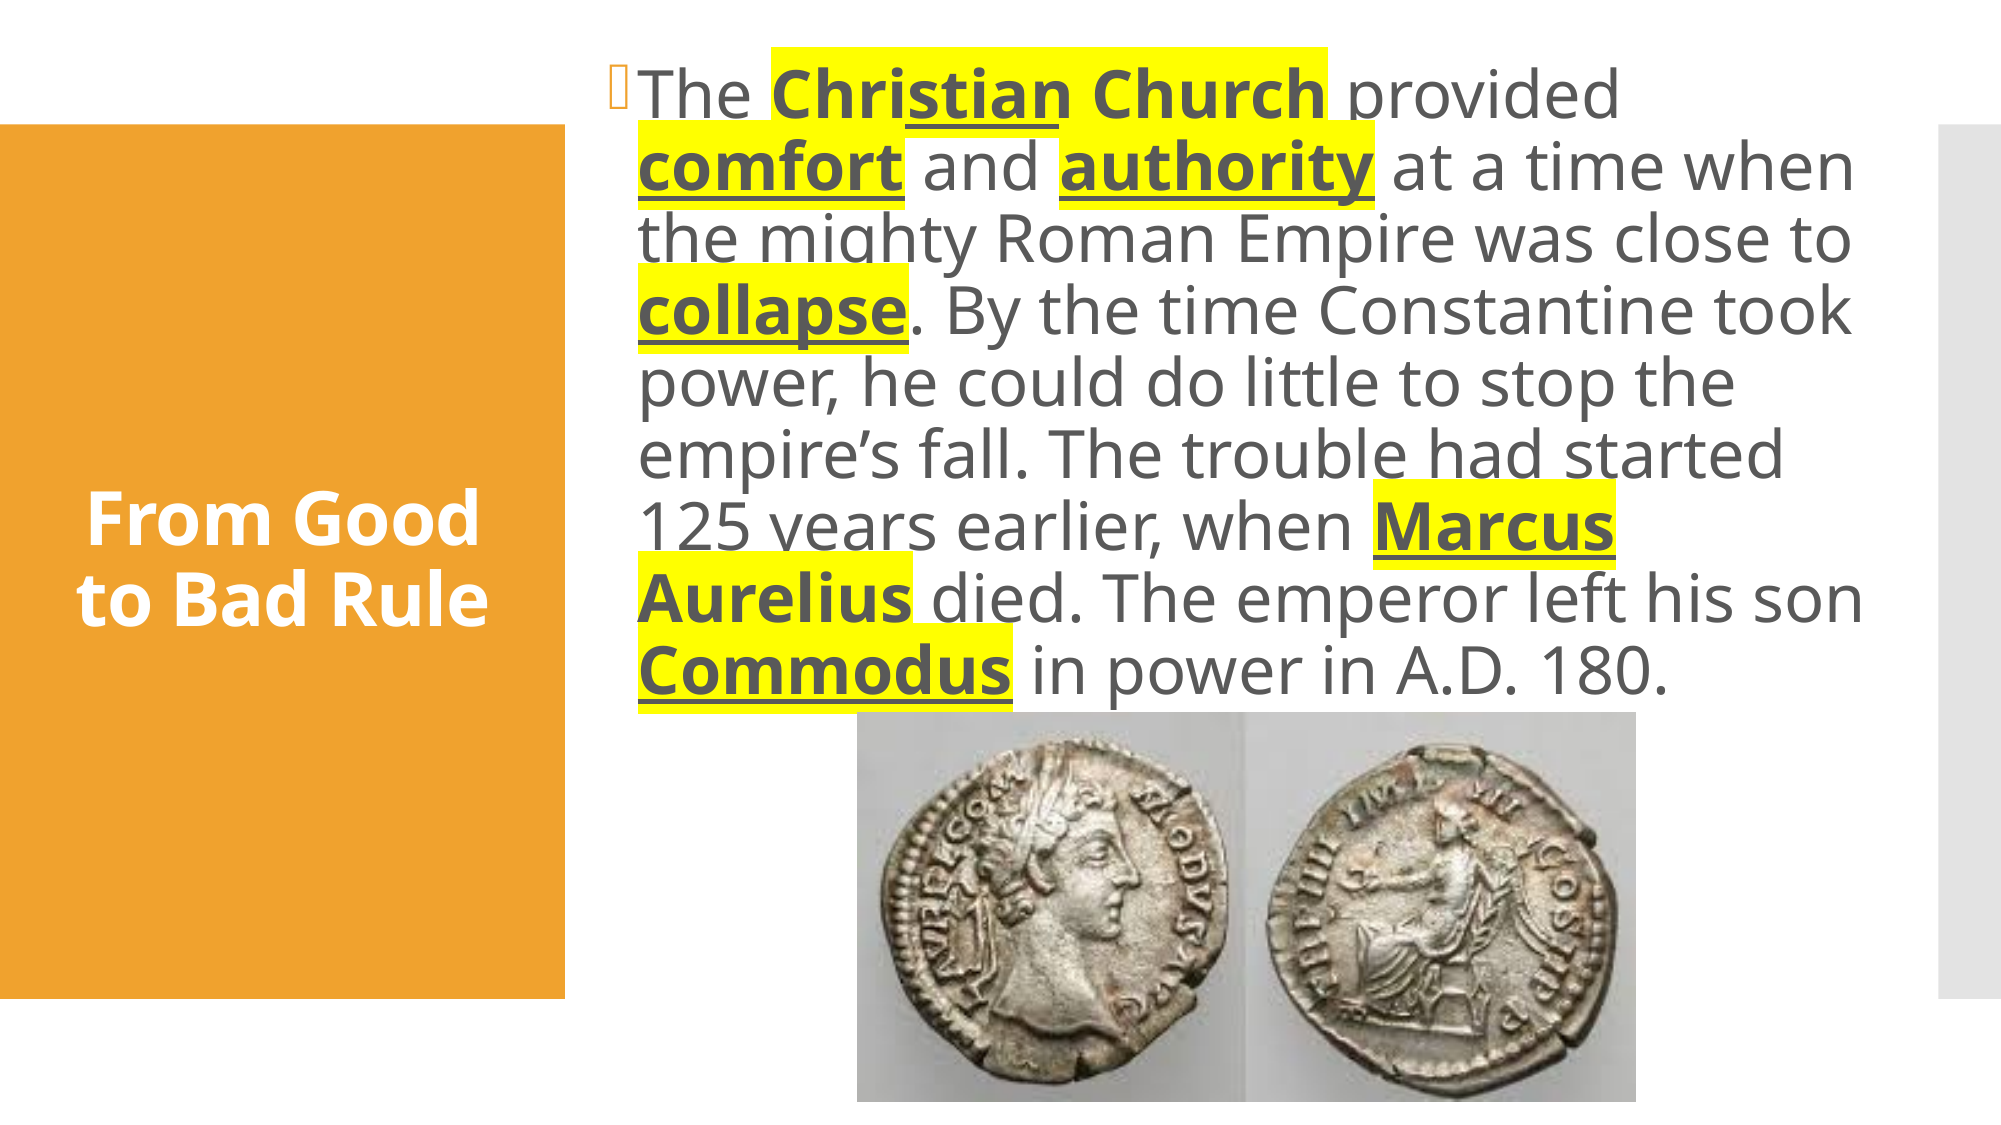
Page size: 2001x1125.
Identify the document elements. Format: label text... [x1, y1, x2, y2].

title From Good to Bad Rule [41, 184, 525, 940]
picture [857, 712, 1636, 1103]
list The Christian Church provided comfort and authority at a time when the mighty Roman Empire was close to collapse. By the time Constantine took power, he could do little to stop the empire’s fall. The trouble had started 125 years earlier, when Marcus Aurelius died. The emperor left his son Commodus in power in A.D. 180. [592, 0, 1901, 840]
